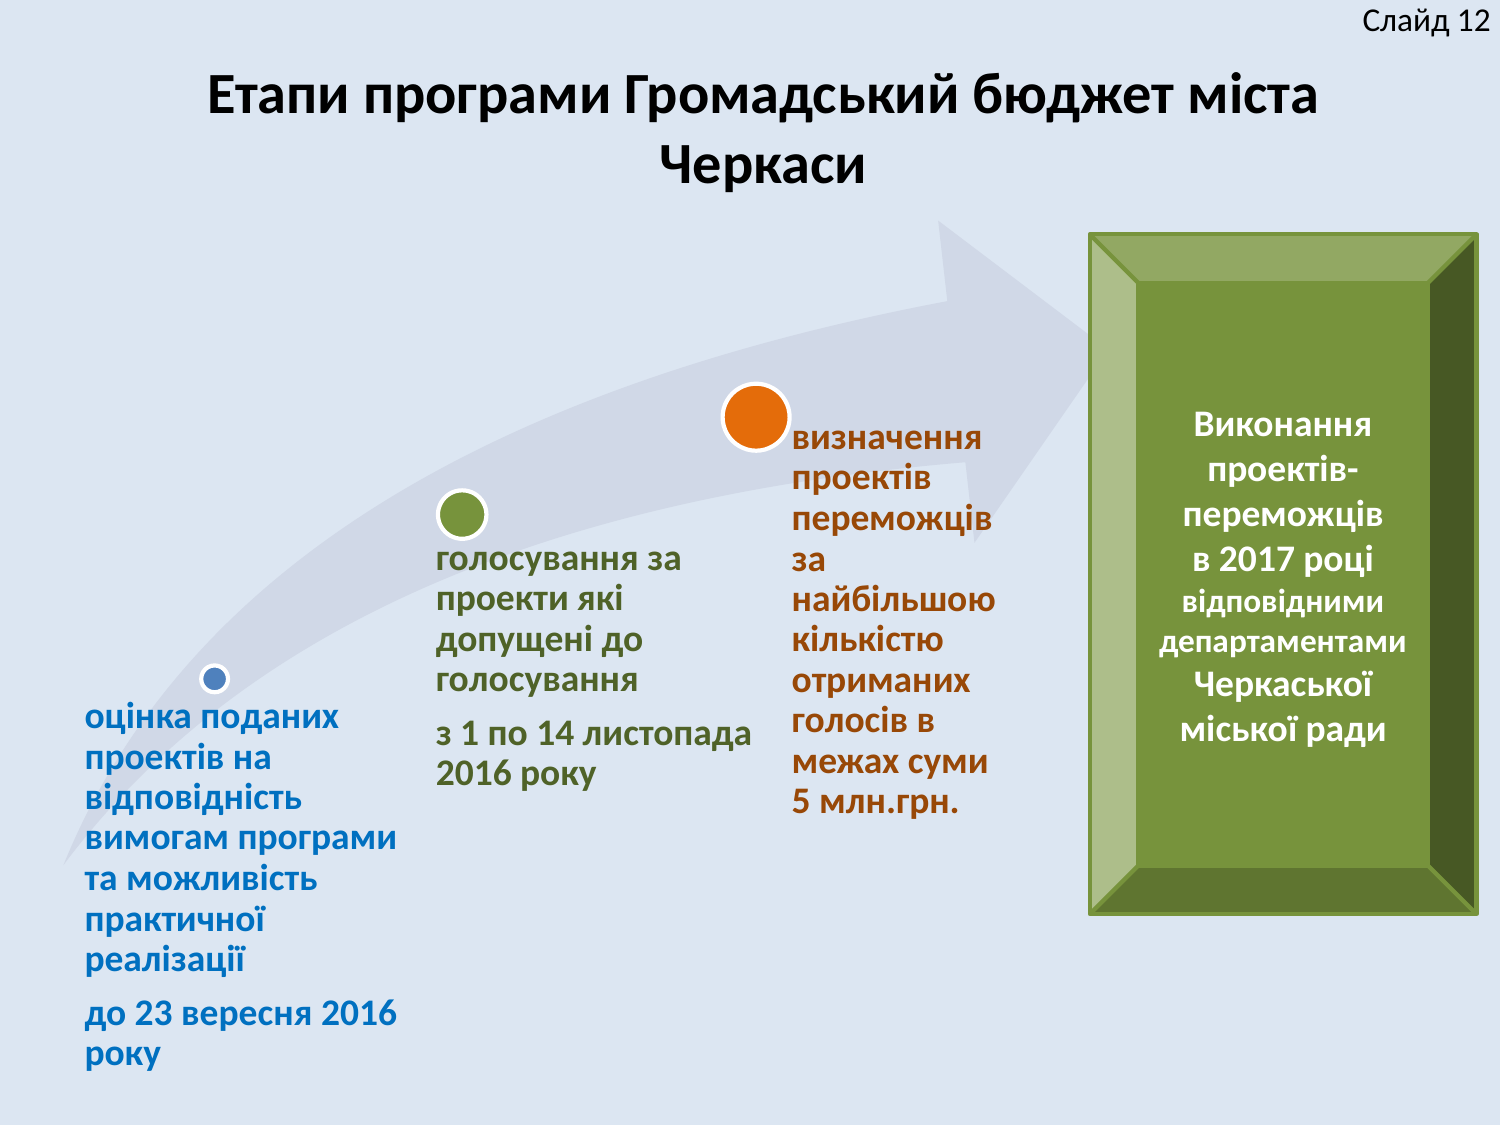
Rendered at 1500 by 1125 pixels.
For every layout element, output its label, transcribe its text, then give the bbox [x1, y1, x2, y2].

text_box Слайд 12 [1347, 0, 1500, 46]
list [70, 81, 1102, 1125]
text_box Виконання проектів-переможців в 2017 році відповідними департаментами Черкаської міської ради [1105, 232, 1479, 916]
title Етапи програми Громадський бюджет міста Черкаси [88, 42, 1439, 209]
